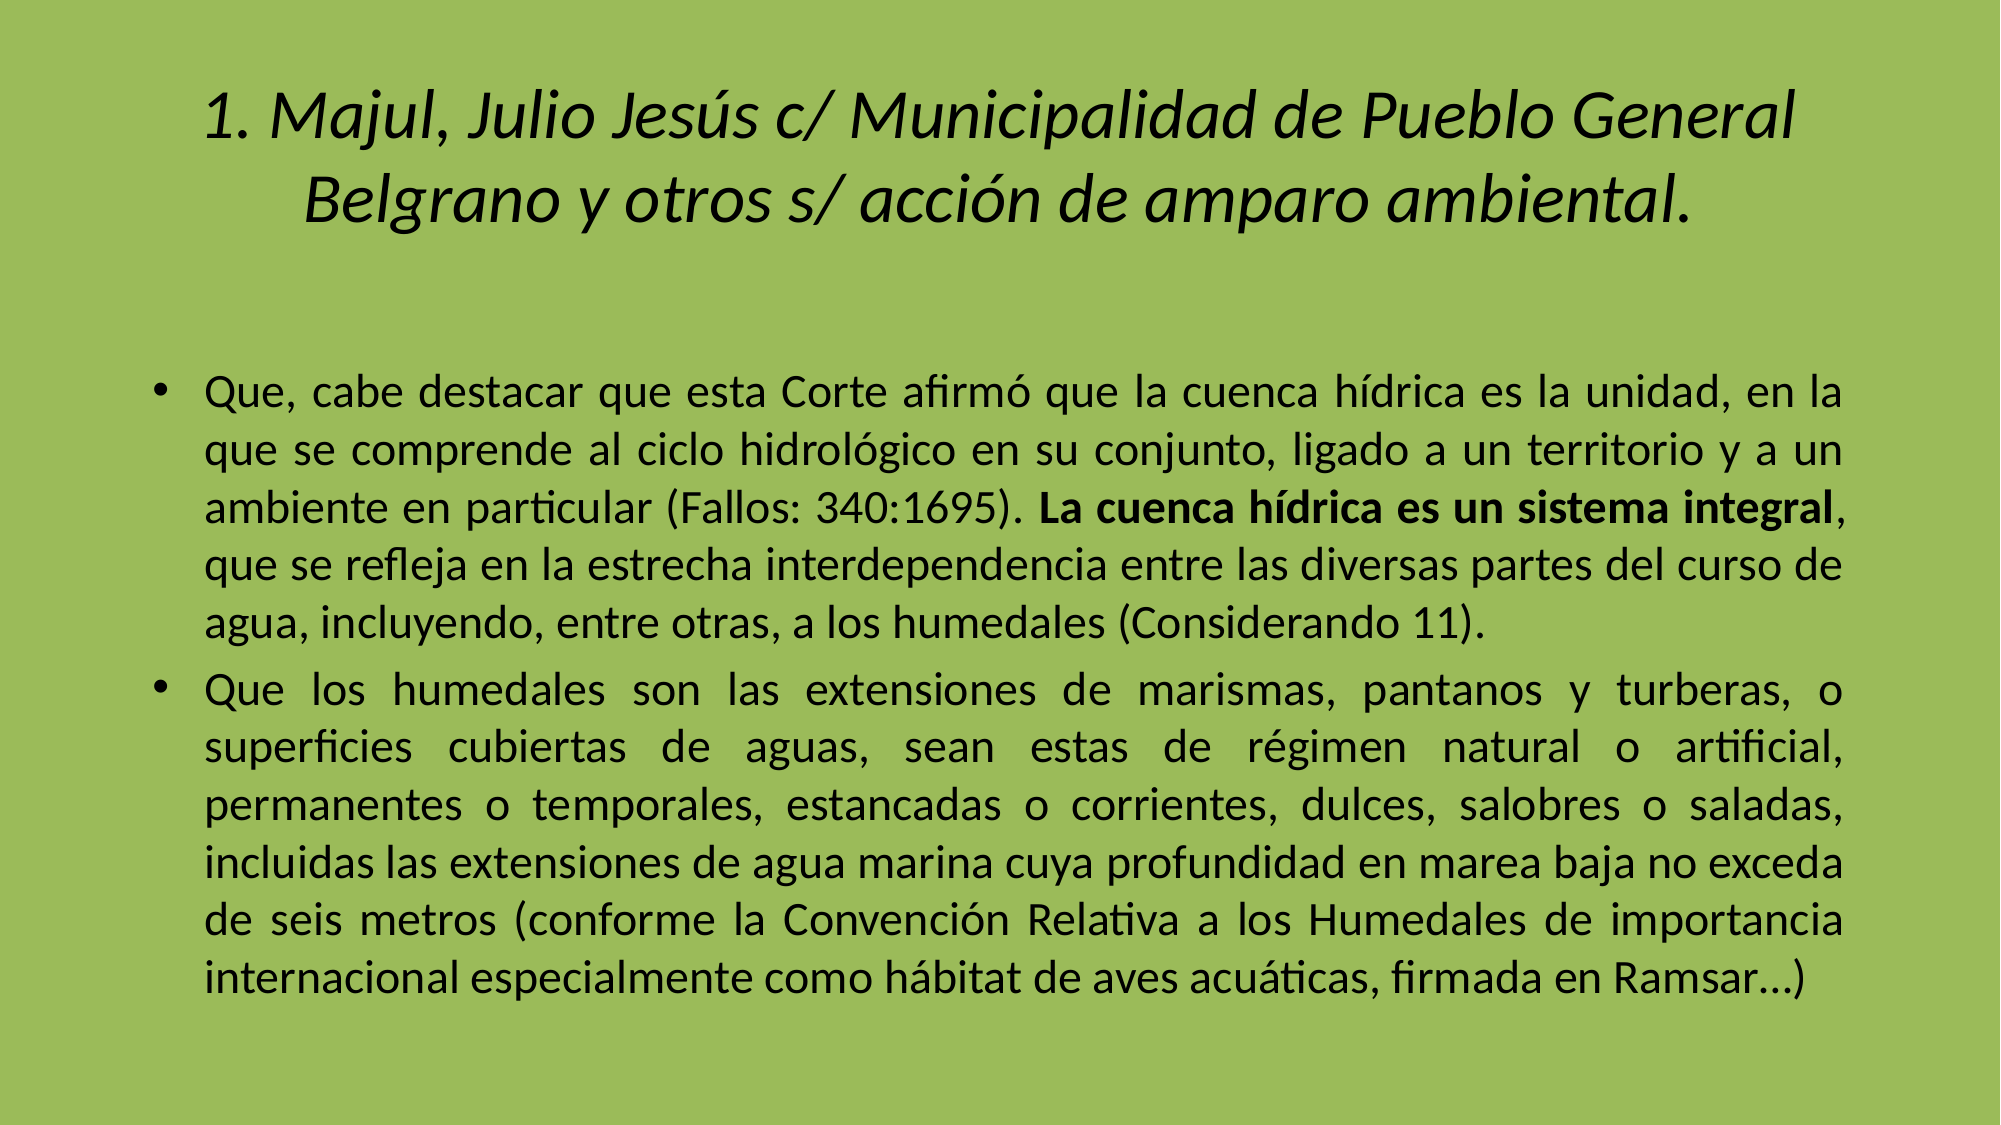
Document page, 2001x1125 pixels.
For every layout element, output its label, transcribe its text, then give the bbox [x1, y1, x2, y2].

title 1. Majul, Julio Jesús c/ Municipalidad de Pueblo General Belgrano y otros s/ acción de amparo ambiental. [99, 58, 1900, 246]
list Que, cabe destacar que esta Corte afirmó que la cuenca hídrica es la unidad, en la que se comprende al ciclo hidrológico en su conjunto, ligado a un territorio y a un ambiente en particular (Fallos: 340:1695). La cuenca hídrica es un sistema integral, que se refleja en la estrecha interdependencia entre las diversas partes del curso de agua, incluyendo, entre otras, a los humedales (Considerando 11). Que los humedales son las extensiones de marismas, pantanos y turberas, o superficies cubiertas de aguas, sean estas de régimen natural o artificial, permanentes o temporales, estancadas o corrientes, dulces, salobres o saladas, incluidas las extensiones de agua marina cuya profundidad en marea baja no exceda de seis metros (conforme la Convención Relativa a los Humedales de importancia internacional especialmente como hábitat de aves acuáticas, firmada en Ramsar…) [137, 352, 1863, 1067]
